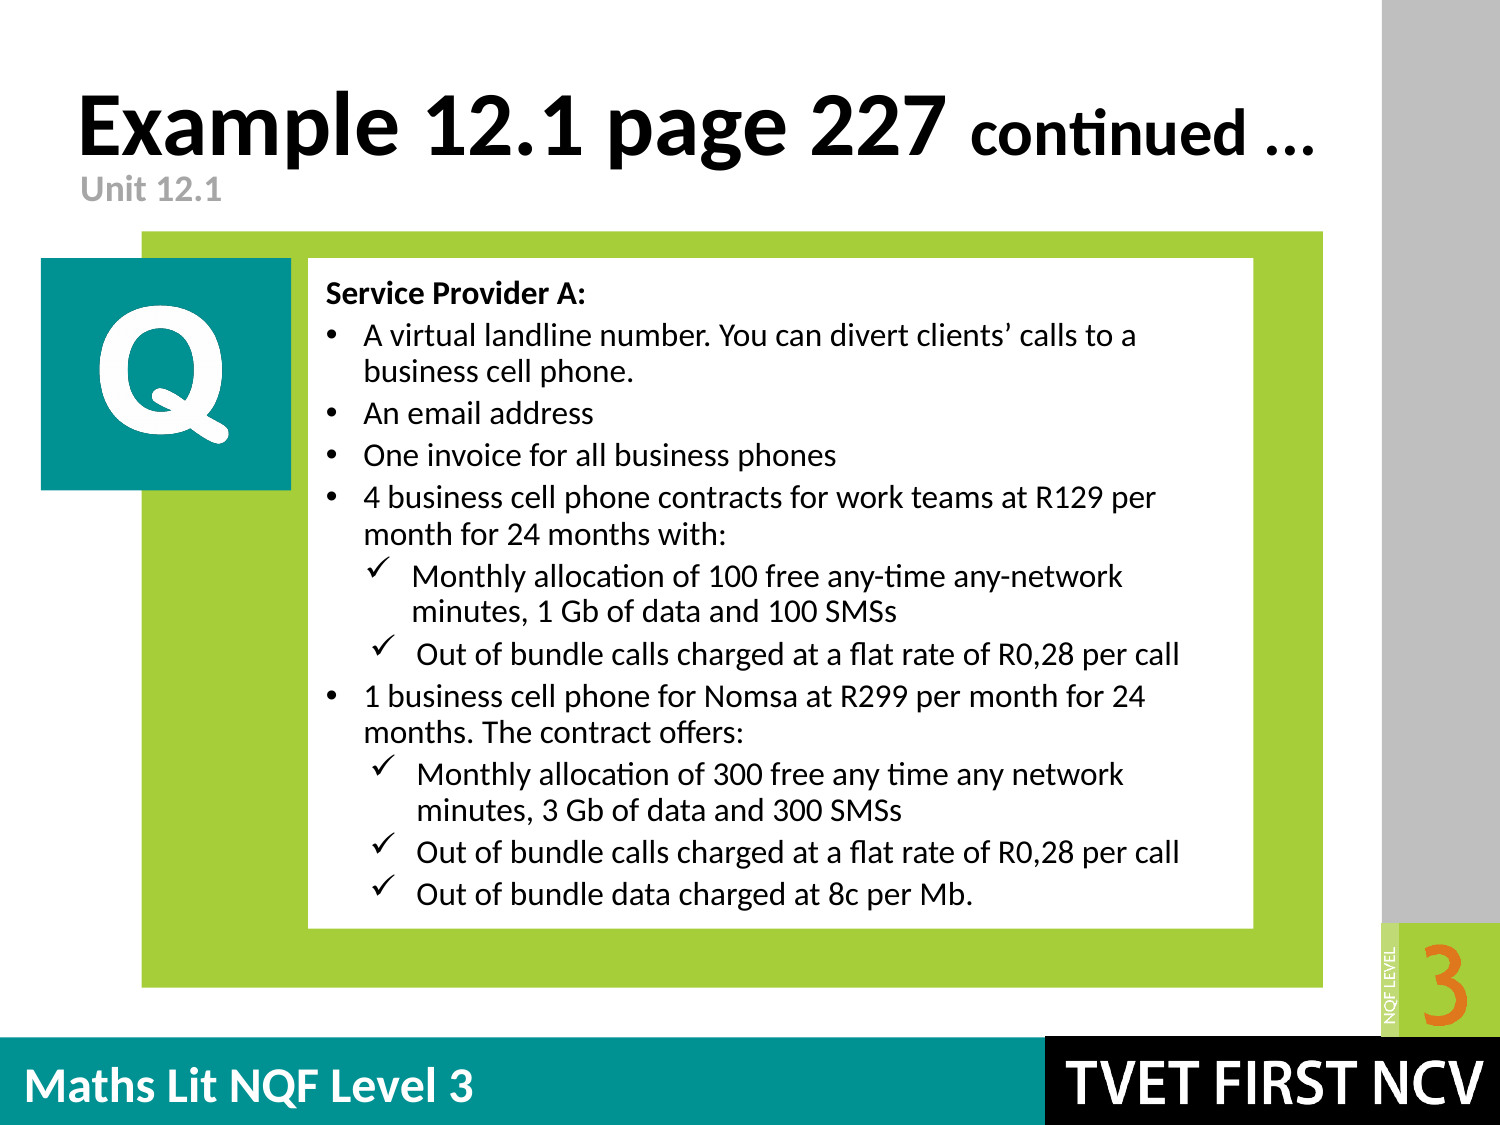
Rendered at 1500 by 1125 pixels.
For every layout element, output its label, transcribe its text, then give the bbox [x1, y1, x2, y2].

text_box [141, 230, 1324, 989]
title Example 12.1 page 227 continued ... [62, 68, 1360, 187]
list Service Provider A: A virtual landline number. You can divert clients’ calls to a business cell phone. An email address One invoice for all business phones 4 business cell phone contracts for work teams at R129 per month for 24 months with: Monthly allocation of 100 free any-time any-network minutes, 1 Gb of data and 100 SMSs Out of bundle calls charged at a flat rate of R0,28 per call 1 business cell phone for Nomsa at R299 per month for 24 months. The contract offers: Monthly allocation of 300 free any time any network minutes, 3 Gb of data and 300 SMSs Out of bundle calls charged at a flat rate of R0,28 per call Out of bundle data charged at 8c per Mb. [308, 258, 1254, 929]
picture [1381, 923, 1500, 1037]
text_box [40, 257, 292, 491]
list Unit 12.1 [65, 161, 1363, 212]
picture [85, 292, 247, 459]
picture [1065, 1050, 1484, 1120]
